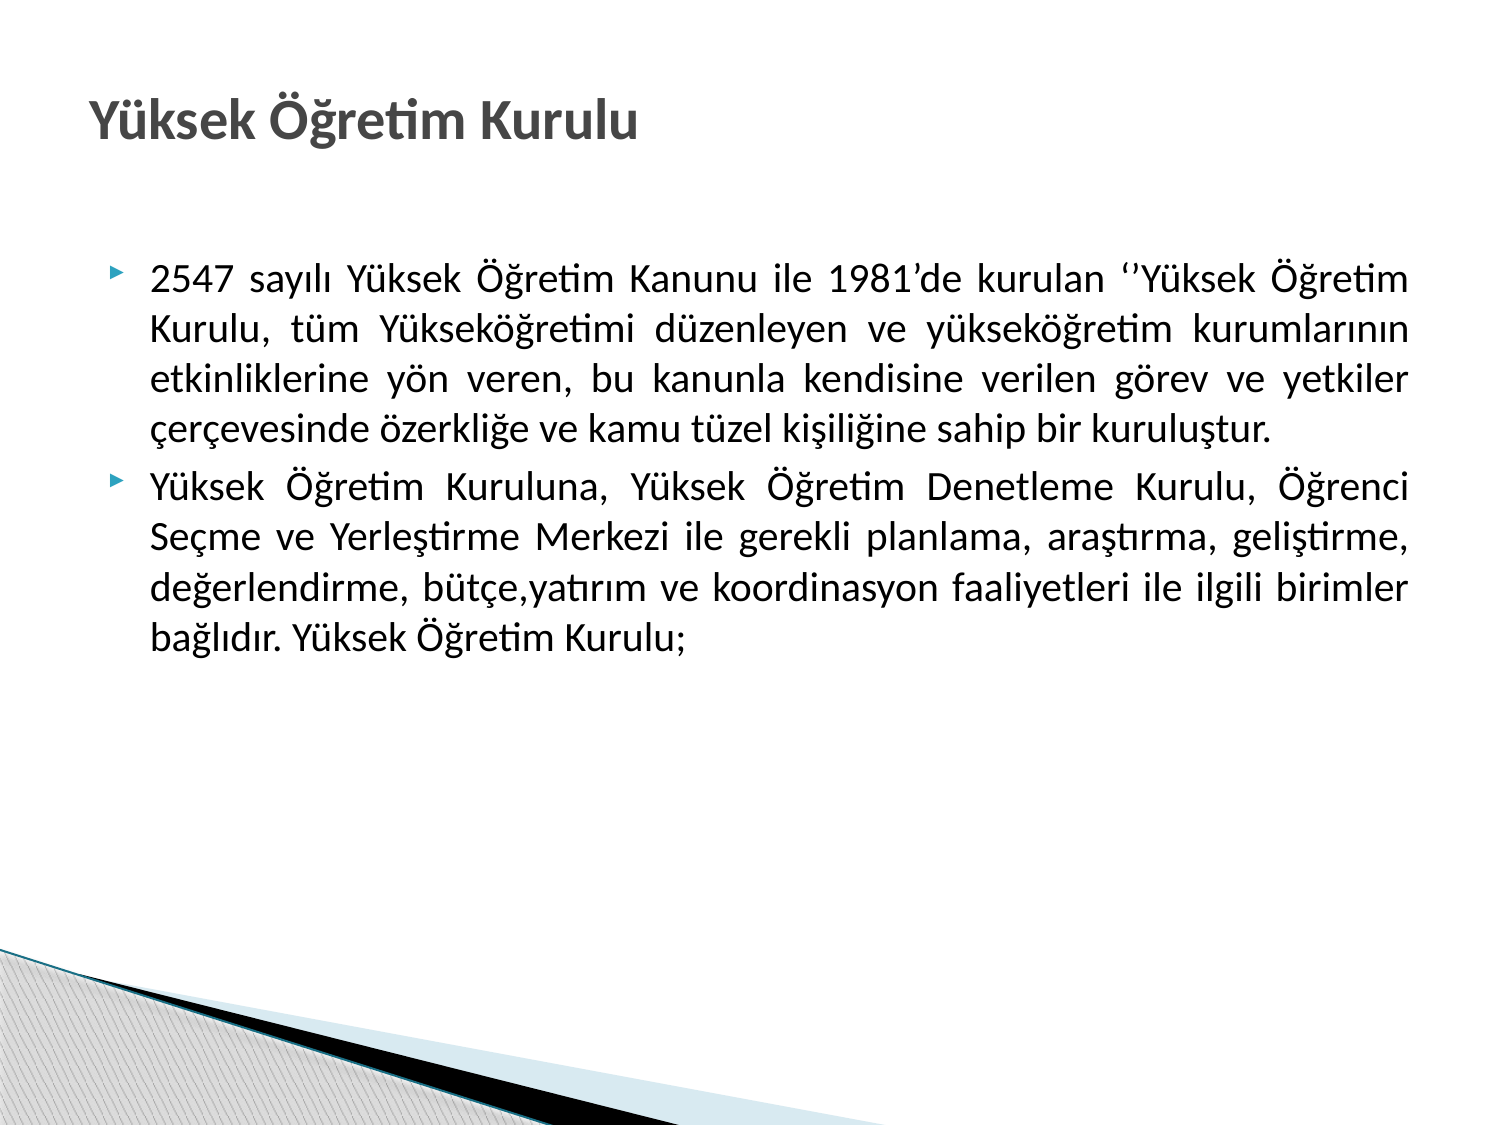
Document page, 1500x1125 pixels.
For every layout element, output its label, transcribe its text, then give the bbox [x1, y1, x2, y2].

list 2547 sayılı Yüksek Öğretim Kanunu ile 1981’de kurulan ‘’Yüksek Öğretim Kurulu, tüm Yükseköğretimi düzenleyen ve yükseköğretim kurumlarının etkinliklerine yön veren, bu kanunla kendisine verilen görev ve yetkiler çerçevesinde özerkliğe ve kamu tüzel kişiliğine sahip bir kuruluştur. Yüksek Öğretim Kuruluna, Yüksek Öğretim Denetleme Kurulu, Öğrenci Seçme ve Yerleştirme Merkezi ile gerekli planlama, araştırma, geliştirme, değerlendirme, bütçe,yatırım ve koordinasyon faaliyetleri ile ilgili birimler bağlıdır. Yüksek Öğretim Kurulu; [75, 243, 1425, 986]
title Yüksek Öğretim Kurulu [75, 70, 1425, 233]
